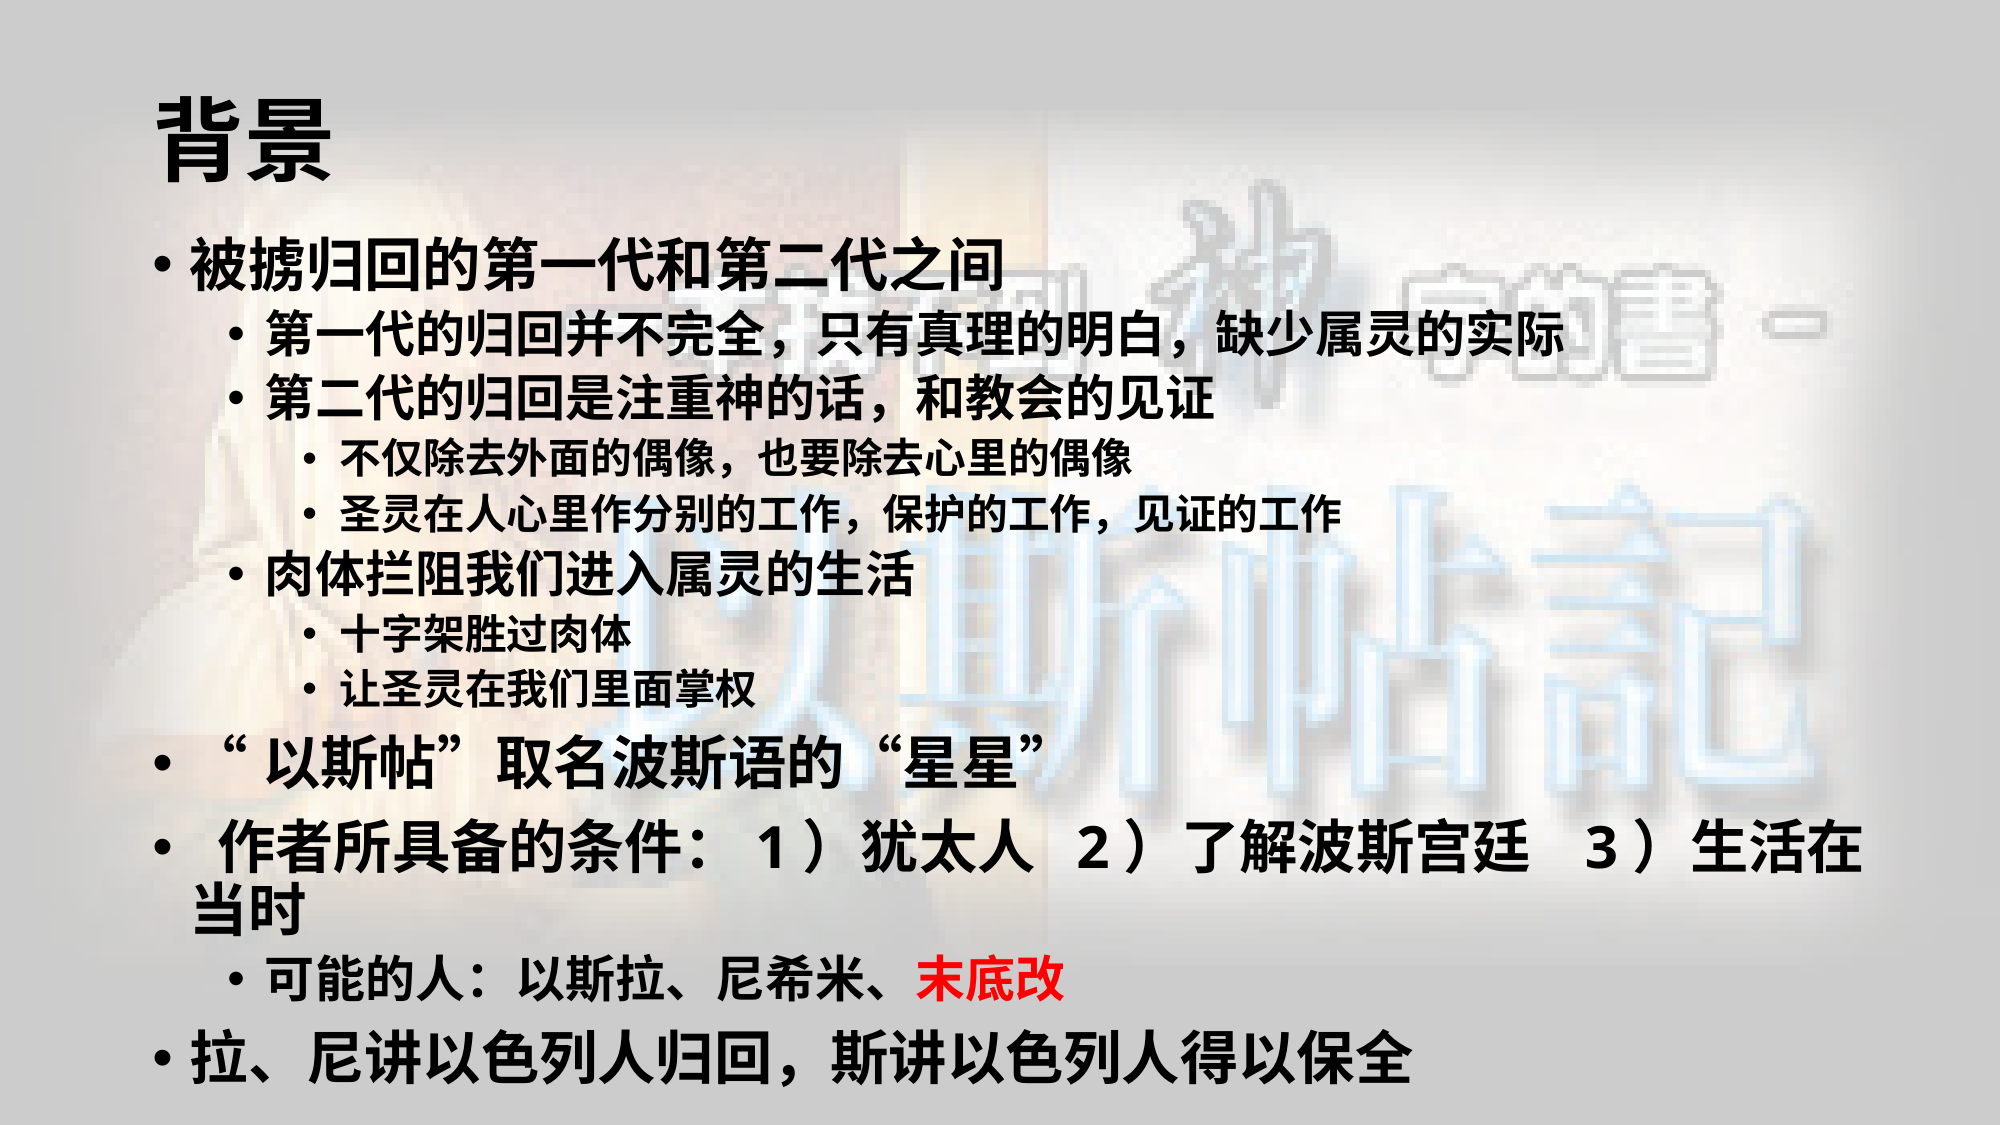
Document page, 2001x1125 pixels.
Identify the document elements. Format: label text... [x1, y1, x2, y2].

title 背景 [137, 59, 1863, 228]
list 被掳归回的第一代和第二代之间 第一代的归回并不完全，只有真理的明白，缺少属灵的实际 第二代的归回是注重神的话，和教会的见证 不仅除去外面的偶像，也要除去心里的偶像 圣灵在人心里作分别的工作，保护的工作，见证的工作 肉体拦阻我们进入属灵的生活 十字架胜过肉体 让圣灵在我们里面掌权 “以斯帖”取名波斯语的“星星” 作者所具备的条件：1）犹太人 2）了解波斯宫廷 3）生活在当时 可能的人：以斯拉、尼希米、末底改 拉、尼讲以色列人归回，斯讲以色列人得以保全 [137, 228, 1900, 1054]
